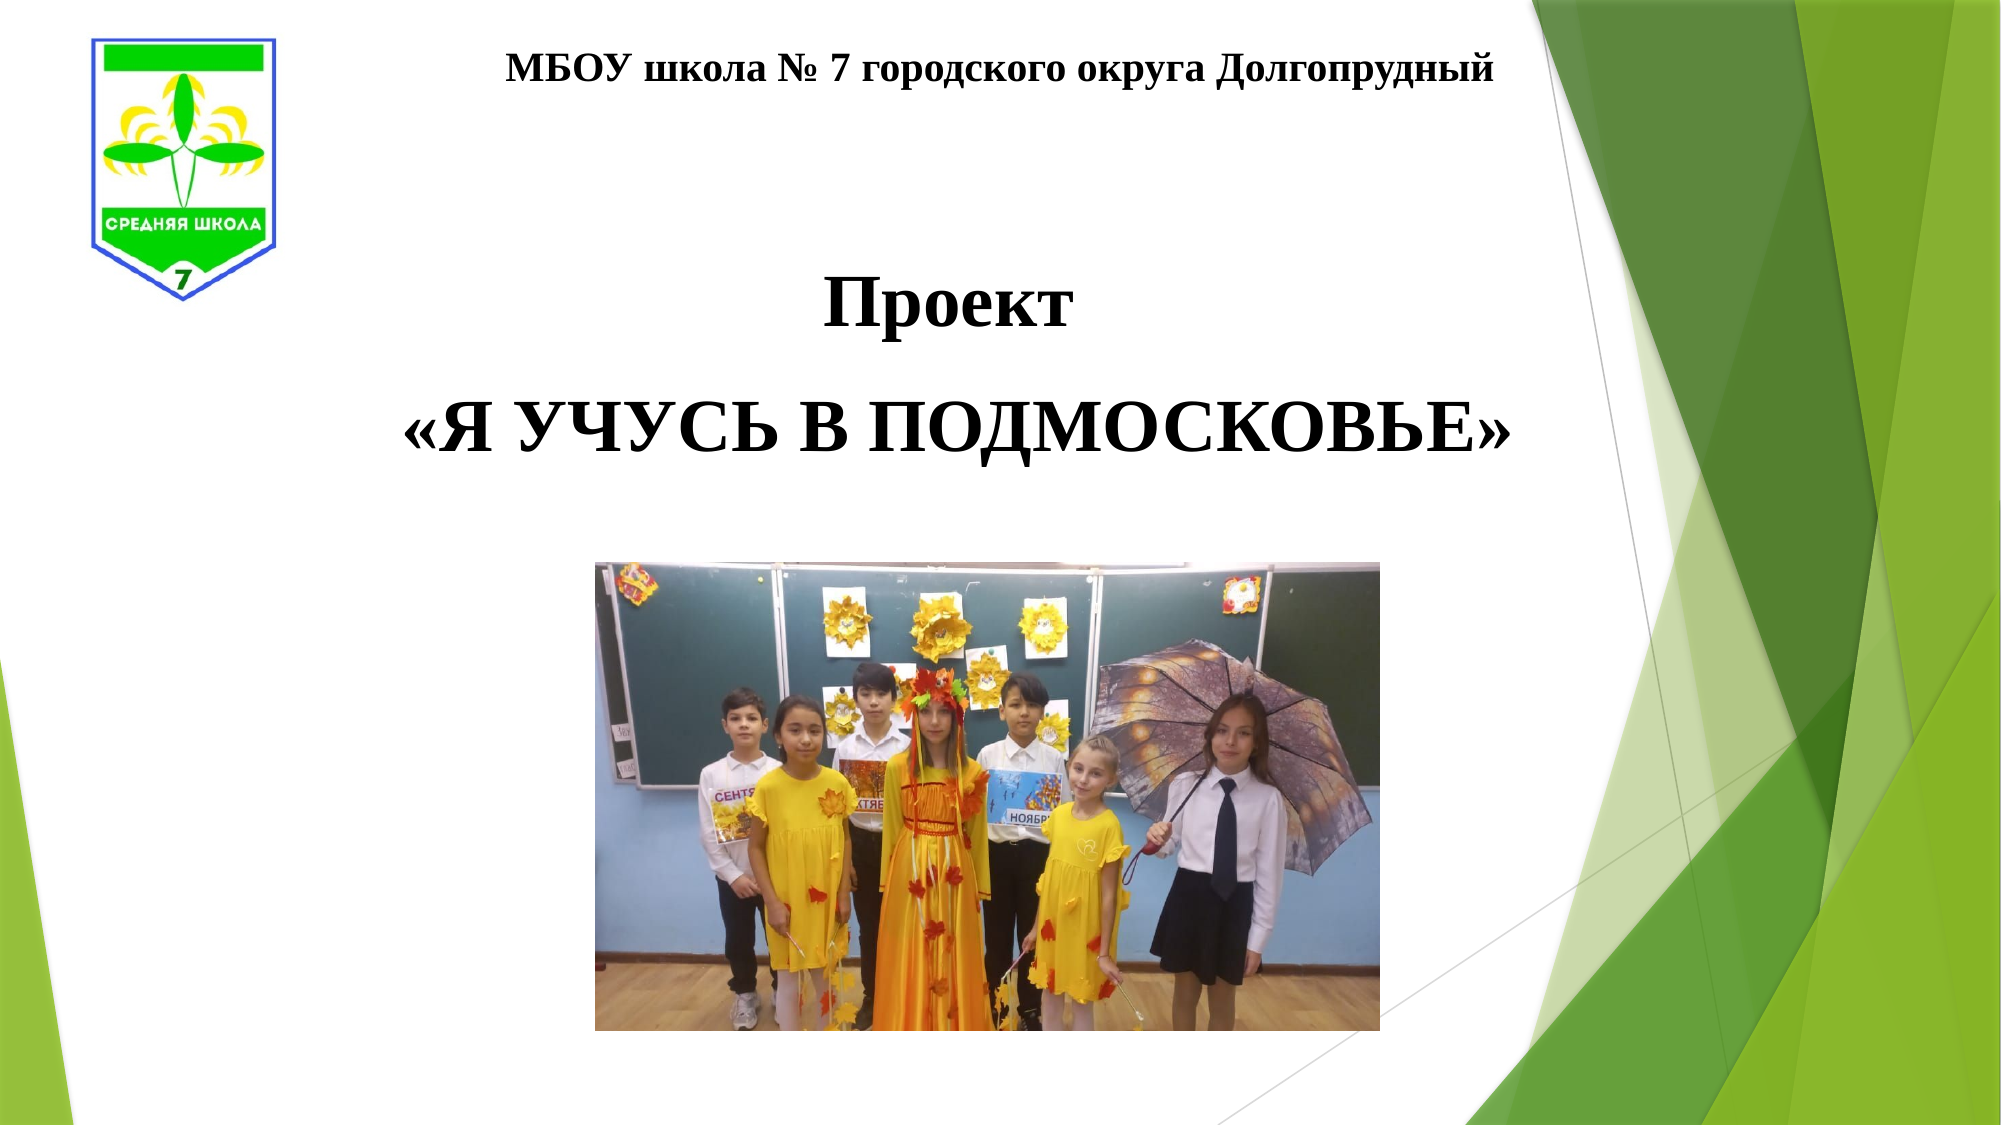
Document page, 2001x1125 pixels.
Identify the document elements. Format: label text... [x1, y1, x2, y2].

text_box МБОУ школа № 7 городского округа Долгопрудный [366, 32, 2000, 98]
picture [594, 561, 1380, 1031]
text_box Проект «Я учусь в Подмосковье» [0, 231, 1959, 474]
picture [0, 32, 366, 308]
